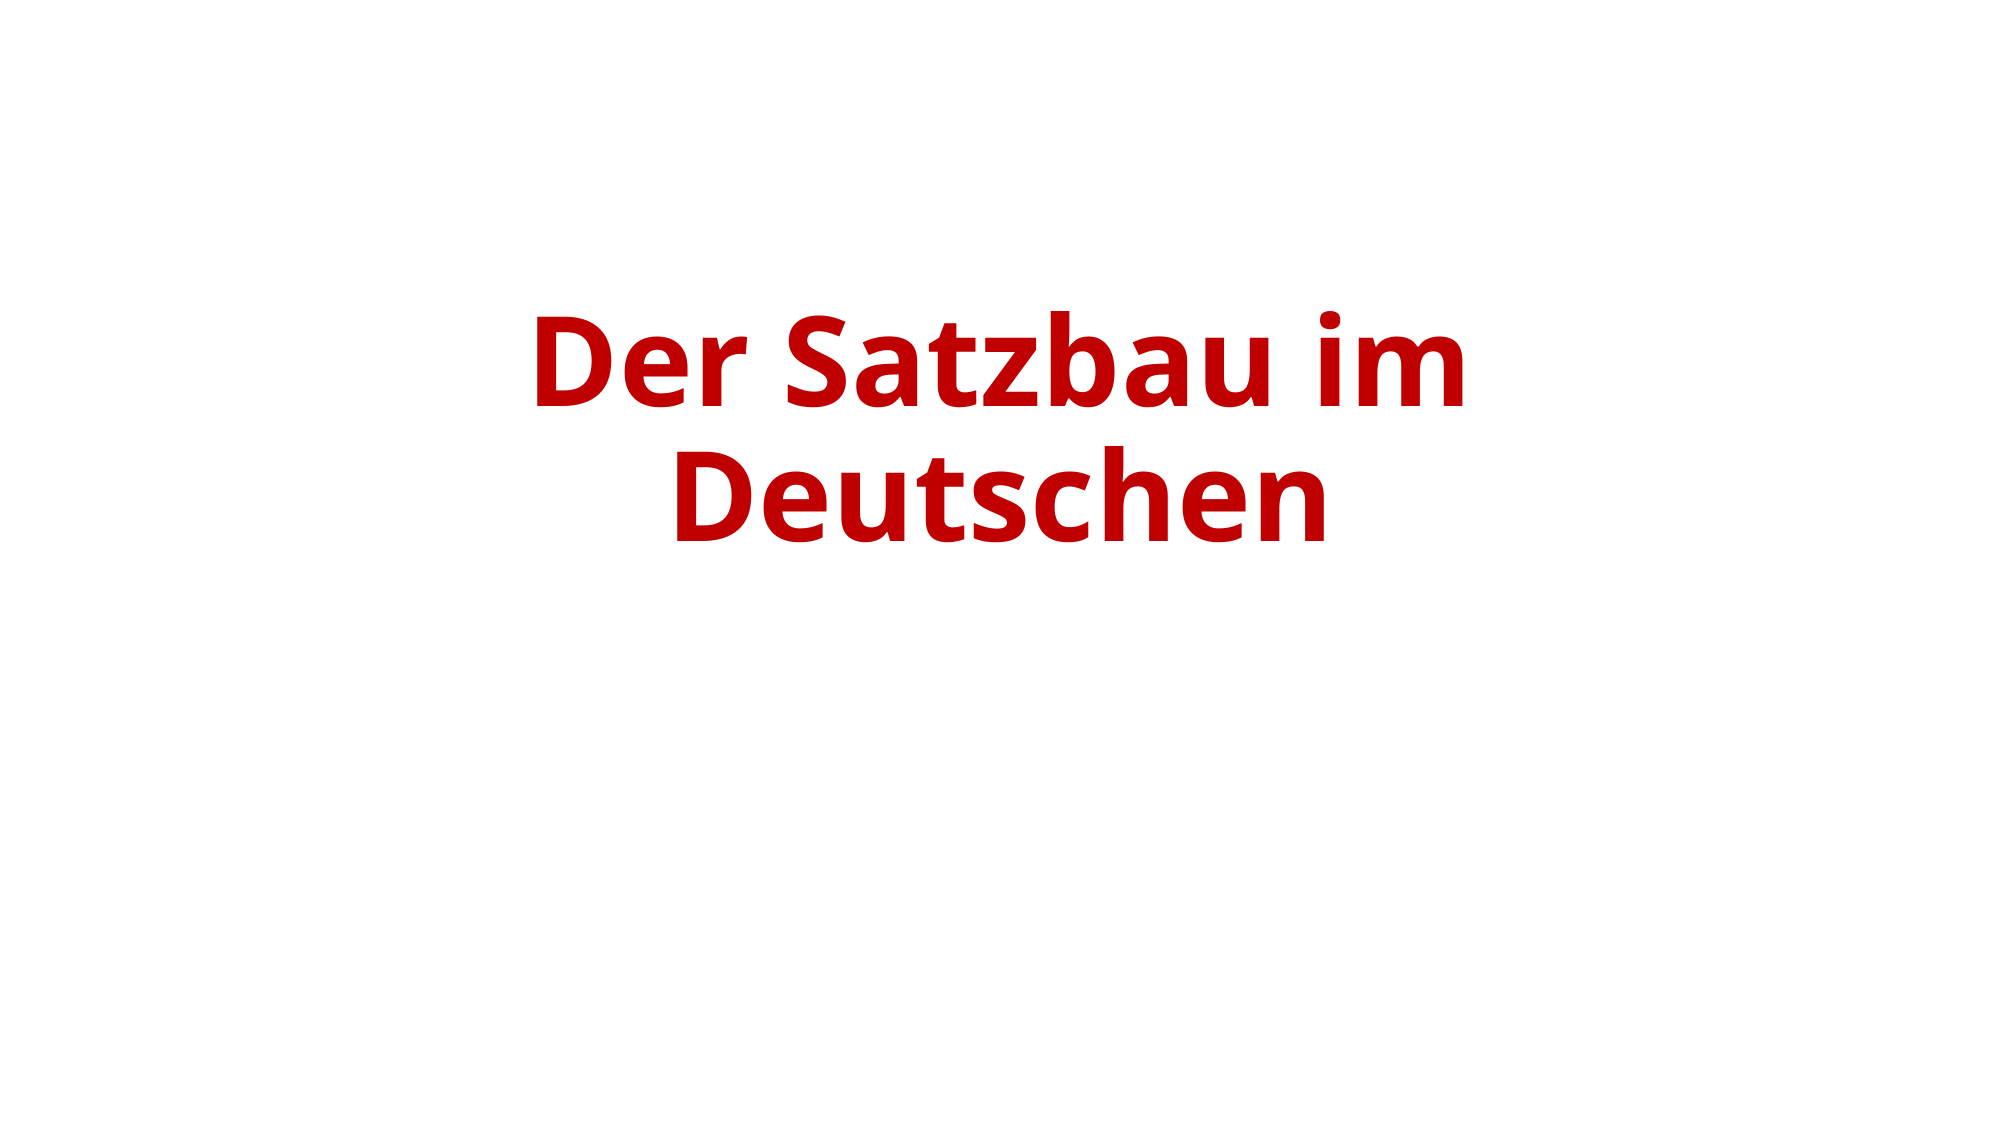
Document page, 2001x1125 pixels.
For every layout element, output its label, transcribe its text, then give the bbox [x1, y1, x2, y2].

title Der Satzbau im Deutschen [249, 184, 1750, 576]
